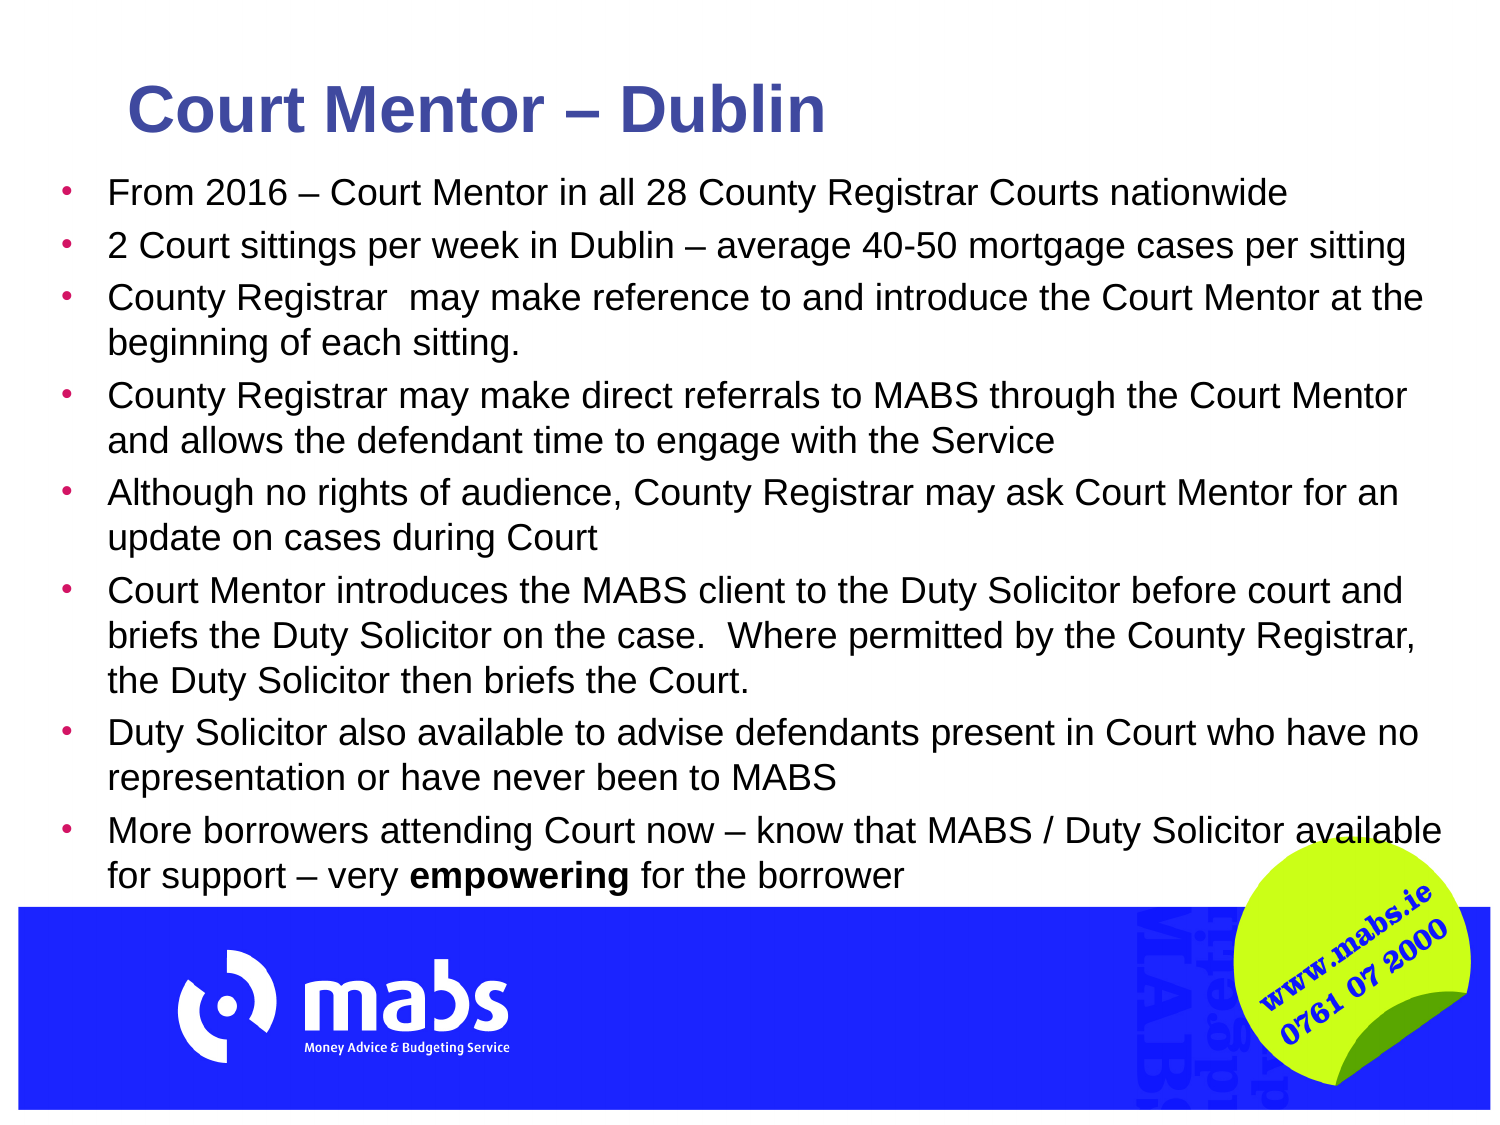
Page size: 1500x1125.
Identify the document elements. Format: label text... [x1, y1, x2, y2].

picture [0, 0, 1500, 1125]
list From 2016 – Court Mentor in all 28 County Registrar Courts nationwide 2 Court sittings per week in Dublin – average 40-50 mortgage cases per sitting County Registrar may make reference to and introduce the Court Mentor at the beginning of each sitting. County Registrar may make direct referrals to MABS through the Court Mentor and allows the defendant time to engage with the Service Although no rights of audience, County Registrar may ask Court Mentor for an update on cases during Court Court Mentor introduces the MABS client to the Duty Solicitor before court and briefs the Duty Solicitor on the case. Where permitted by the County Registrar, the Duty Solicitor then briefs the Court. Duty Solicitor also available to advise defendants present in Court who have no representation or have never been to MABS More borrowers attending Court now – know that MABS / Duty Solicitor available for support – very empowering for the borrower [0, 160, 1471, 882]
title Court Mentor – Dublin [112, 49, 1388, 160]
